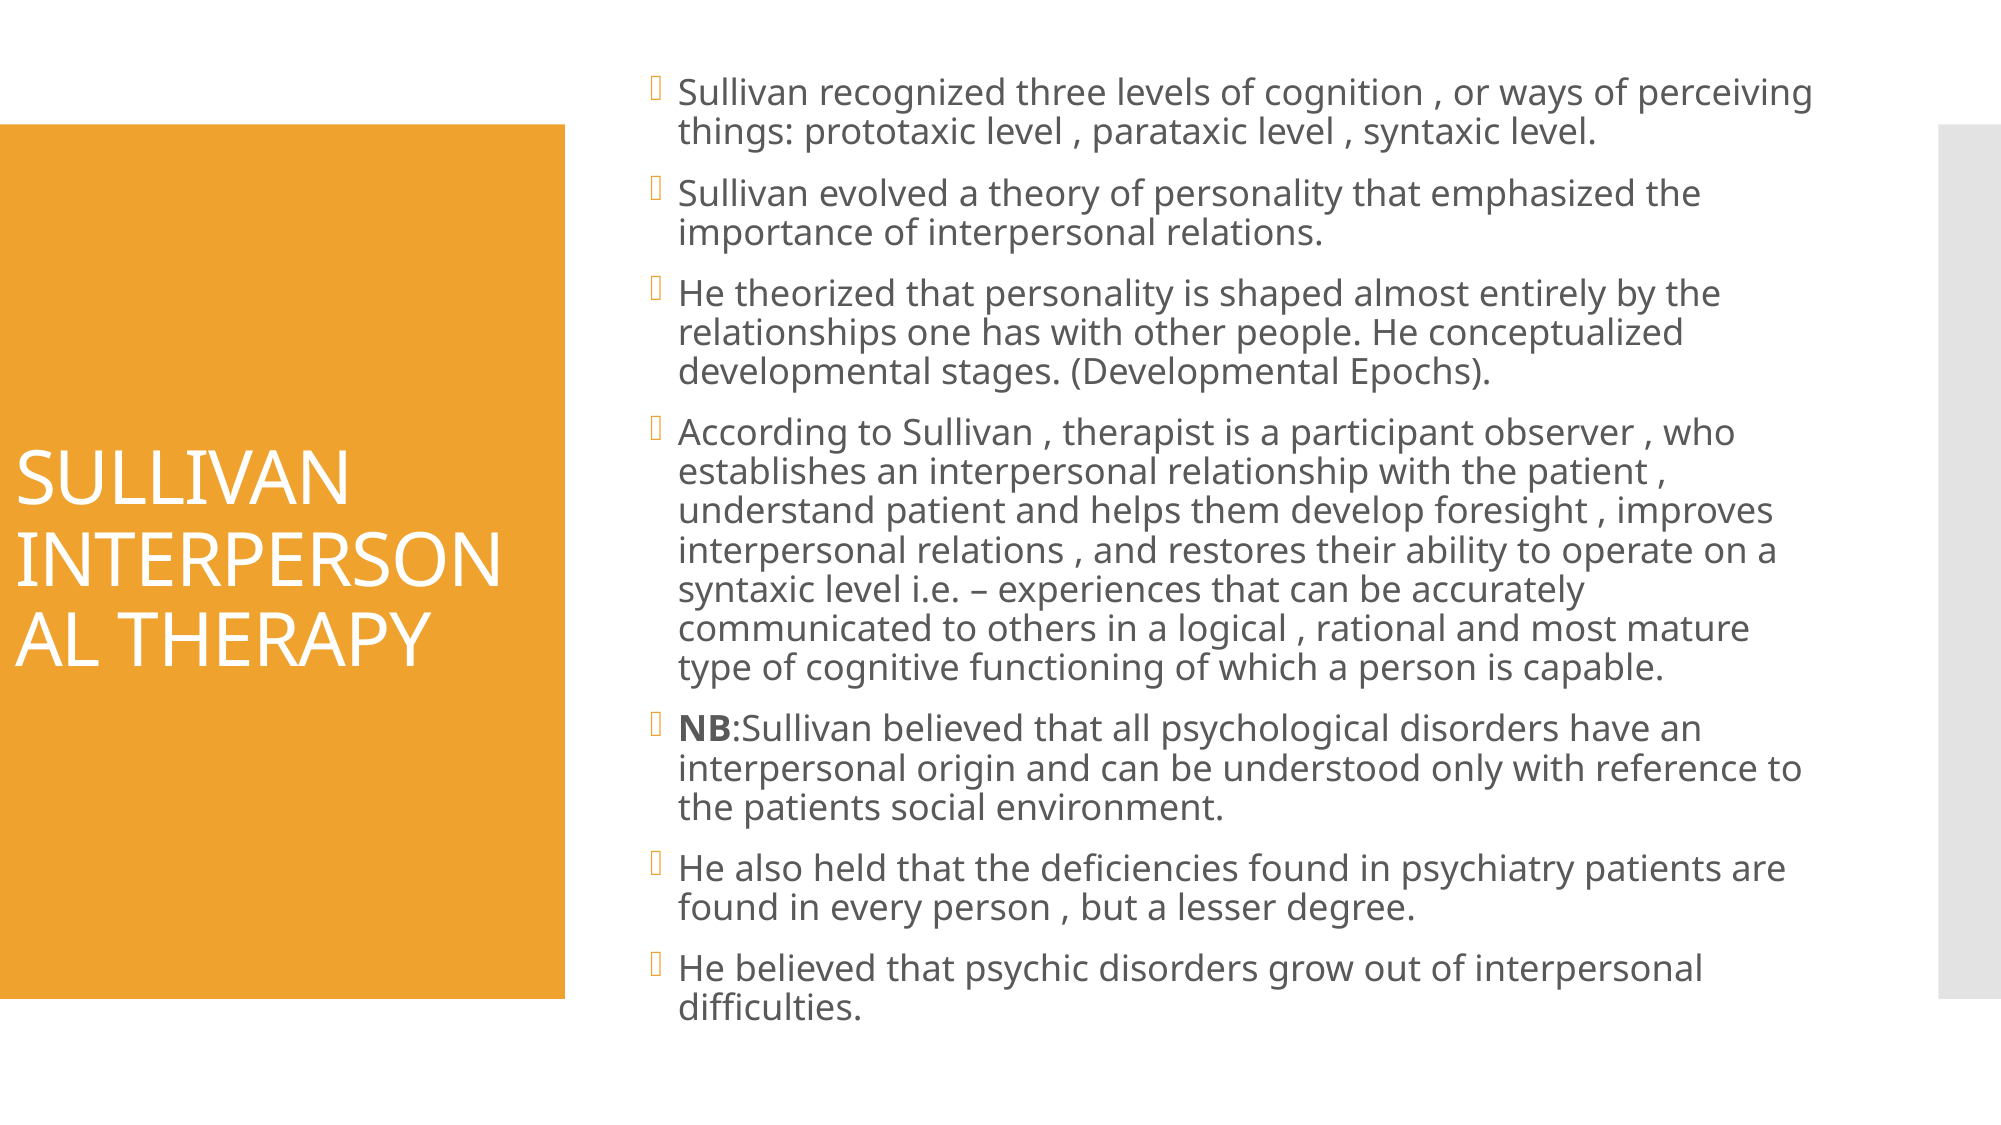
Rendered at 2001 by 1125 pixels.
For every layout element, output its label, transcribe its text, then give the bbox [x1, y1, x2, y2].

list Sullivan recognized three levels of cognition , or ways of perceiving things: prototaxic level , parataxic level , syntaxic level. Sullivan evolved a theory of personality that emphasized the importance of interpersonal relations. He theorized that personality is shaped almost entirely by the relationships one has with other people. He conceptualized developmental stages. (Developmental Epochs). According to Sullivan , therapist is a participant observer , who establishes an interpersonal relationship with the patient , understand patient and helps them develop foresight , improves interpersonal relations , and restores their ability to operate on a syntaxic level i.e. – experiences that can be accurately communicated to others in a logical , rational and most mature type of cognitive functioning of which a person is capable. NB:Sullivan believed that all psychological disorders have an interpersonal origin and can be understood only with reference to the patients social environment. He also held that the deficiencies found in psychiatry patients are found in every person , but a lesser degree. He believed that psychic disorders grow out of interpersonal difficulties. [634, 63, 1835, 1040]
title SULLIVAN INTERPERSONAL THERAPY [0, 184, 558, 940]
